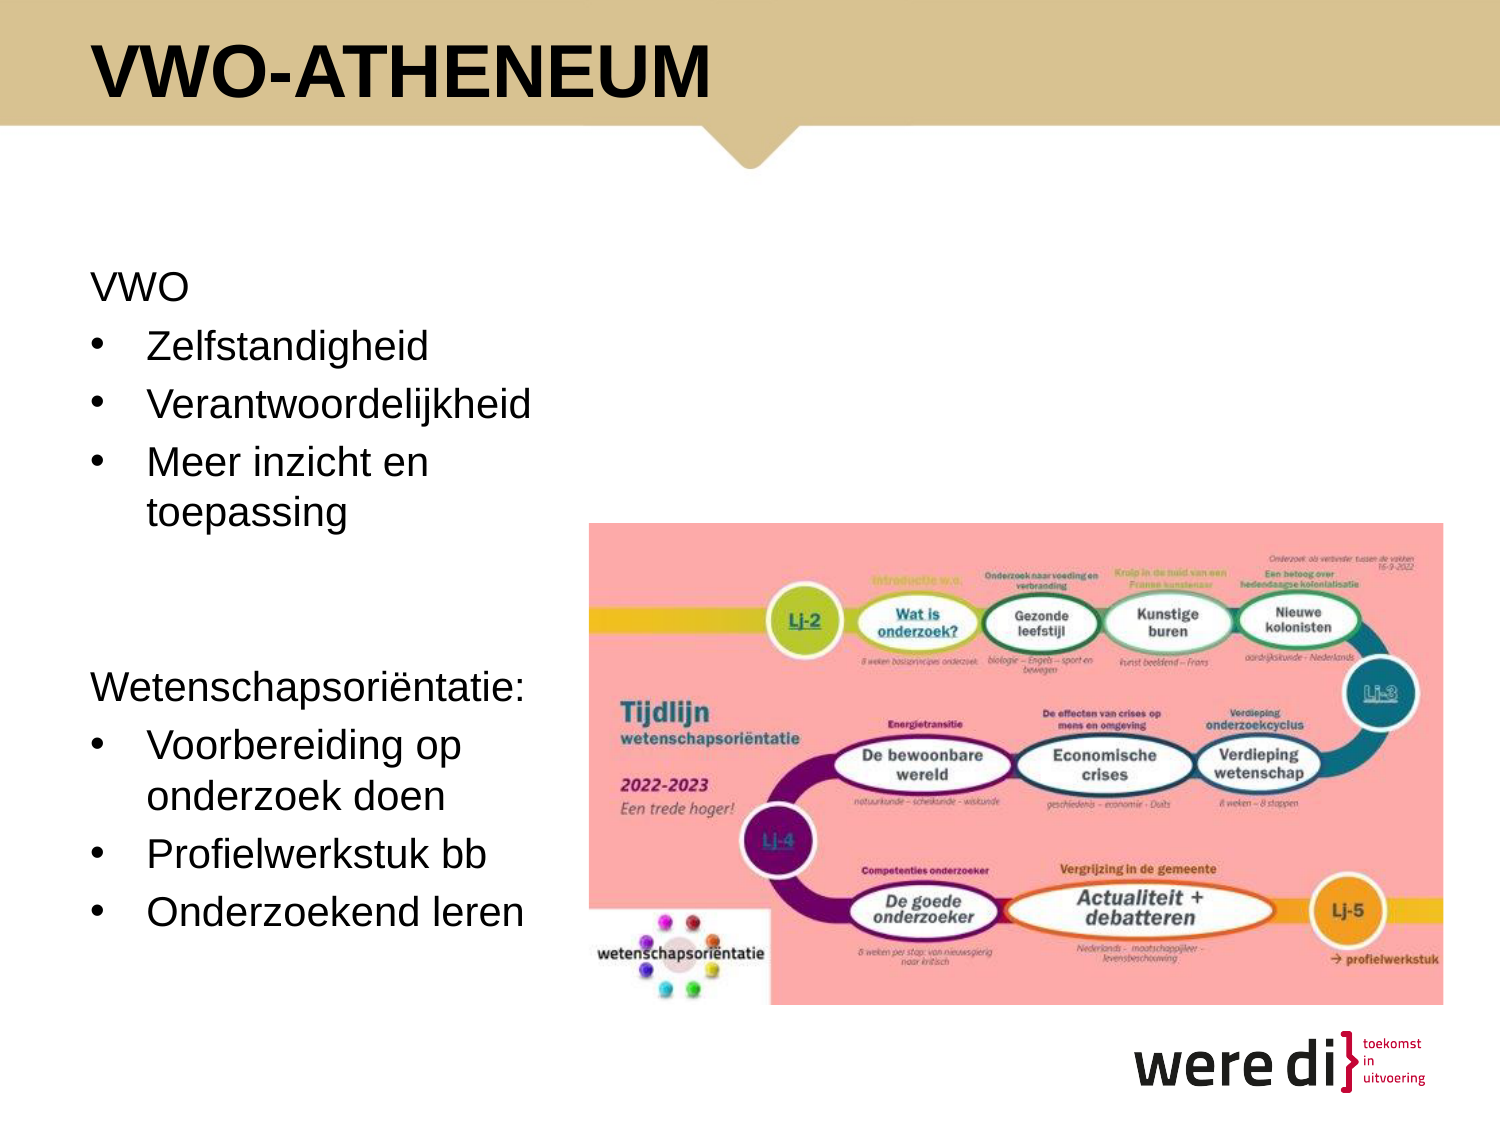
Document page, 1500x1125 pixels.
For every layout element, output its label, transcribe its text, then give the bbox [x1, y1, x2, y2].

picture [0, 0, 1500, 1125]
title VWO-ATHENEUM [75, 0, 1425, 135]
list VWO Zelfstandigheid Verantwoordelijkheid Meer inzicht en toepassing Wetenschapsoriëntatie: Voorbereiding op onderzoek doen Profielwerkstuk bb Onderzoekend leren [75, 252, 571, 1005]
